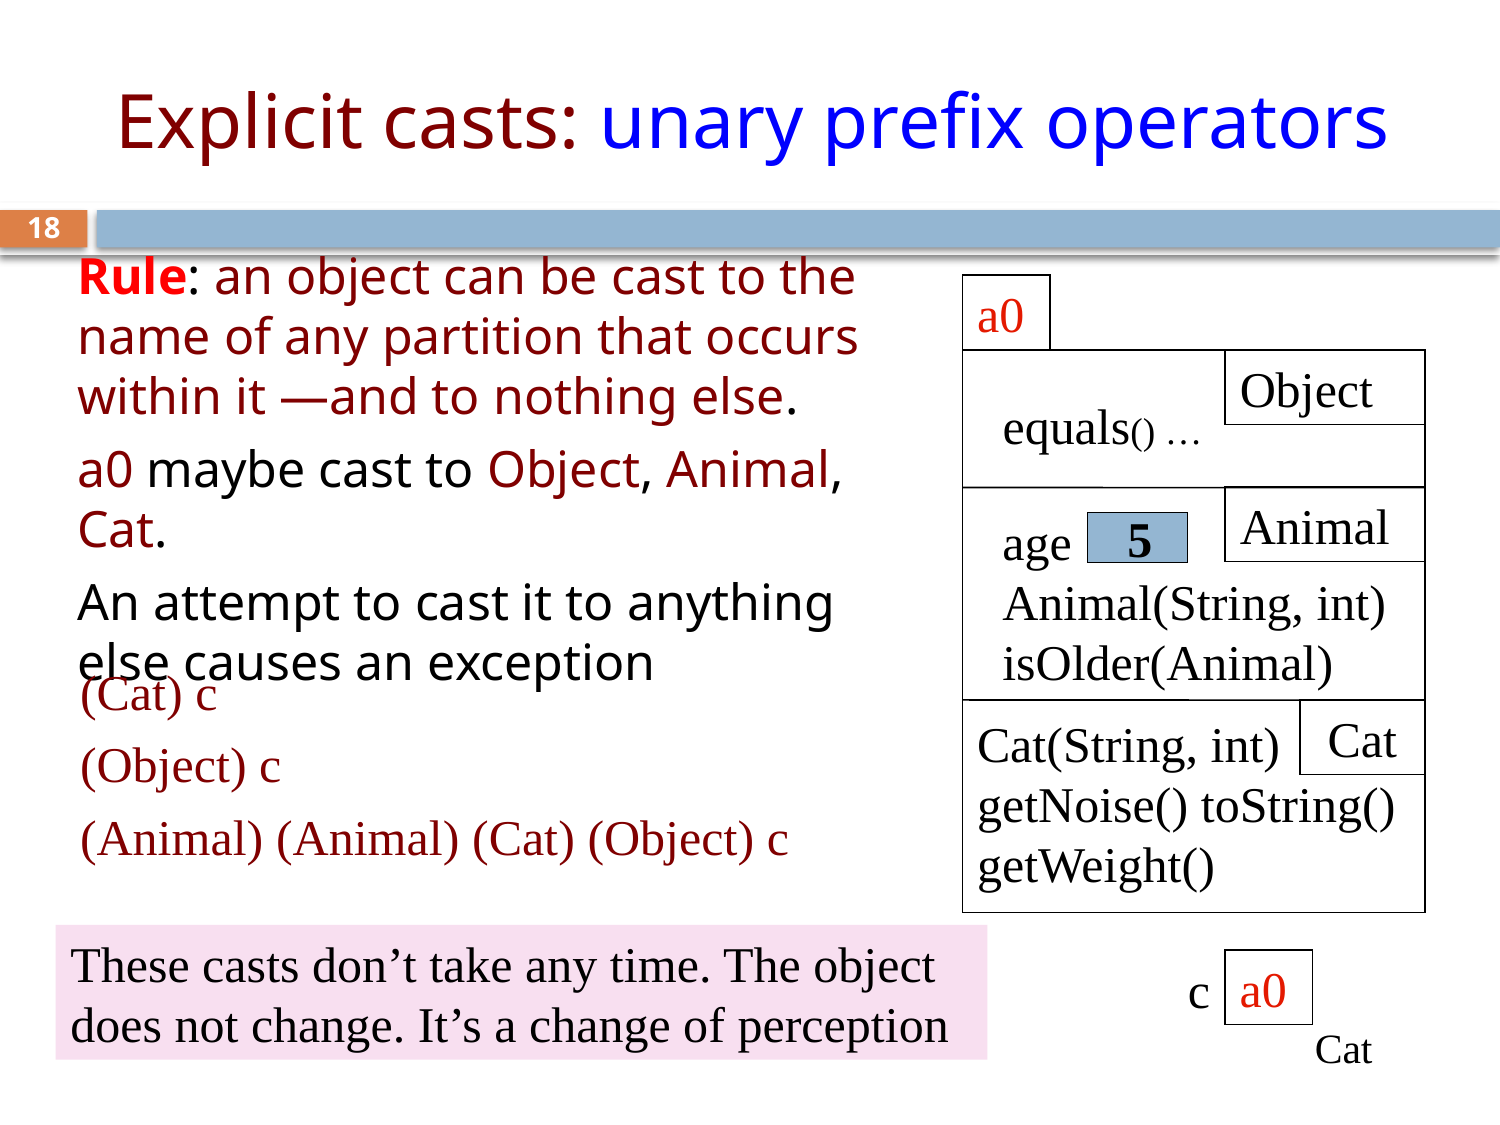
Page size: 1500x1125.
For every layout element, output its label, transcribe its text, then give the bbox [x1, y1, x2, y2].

text_box [962, 775, 1425, 913]
text_box (Cat) c (Object) c (Animal) (Animal) (Cat) (Object) c [65, 652, 805, 873]
text_box [962, 488, 1425, 704]
text_box Object [1224, 349, 1425, 425]
text_box [962, 350, 1425, 487]
text_box 5 [1112, 499, 1163, 575]
text_box [1163, 512, 1188, 563]
slide_number 18 [0, 208, 88, 249]
text_box equals() … [987, 387, 1218, 463]
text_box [1162, 949, 1401, 1080]
text_box Cat(String, int) getNoise() toString() getWeight() [962, 704, 1413, 900]
text_box [1087, 512, 1112, 563]
text_box Animal [1224, 488, 1425, 562]
text_box Cat [1299, 699, 1425, 775]
text_box These casts don’t take any time. The object does not change. It’s a change of perception [55, 924, 988, 1060]
text_box Rule: an object can be cast to the name of any partition that occurs within it —and to nothing else. a0 maybe cast to Object, Animal, Cat. An attempt to cast it to anything else causes an exception [62, 237, 925, 698]
text_box a0 [962, 274, 1050, 350]
title Explicit casts: unary prefix operators [100, 37, 1438, 200]
